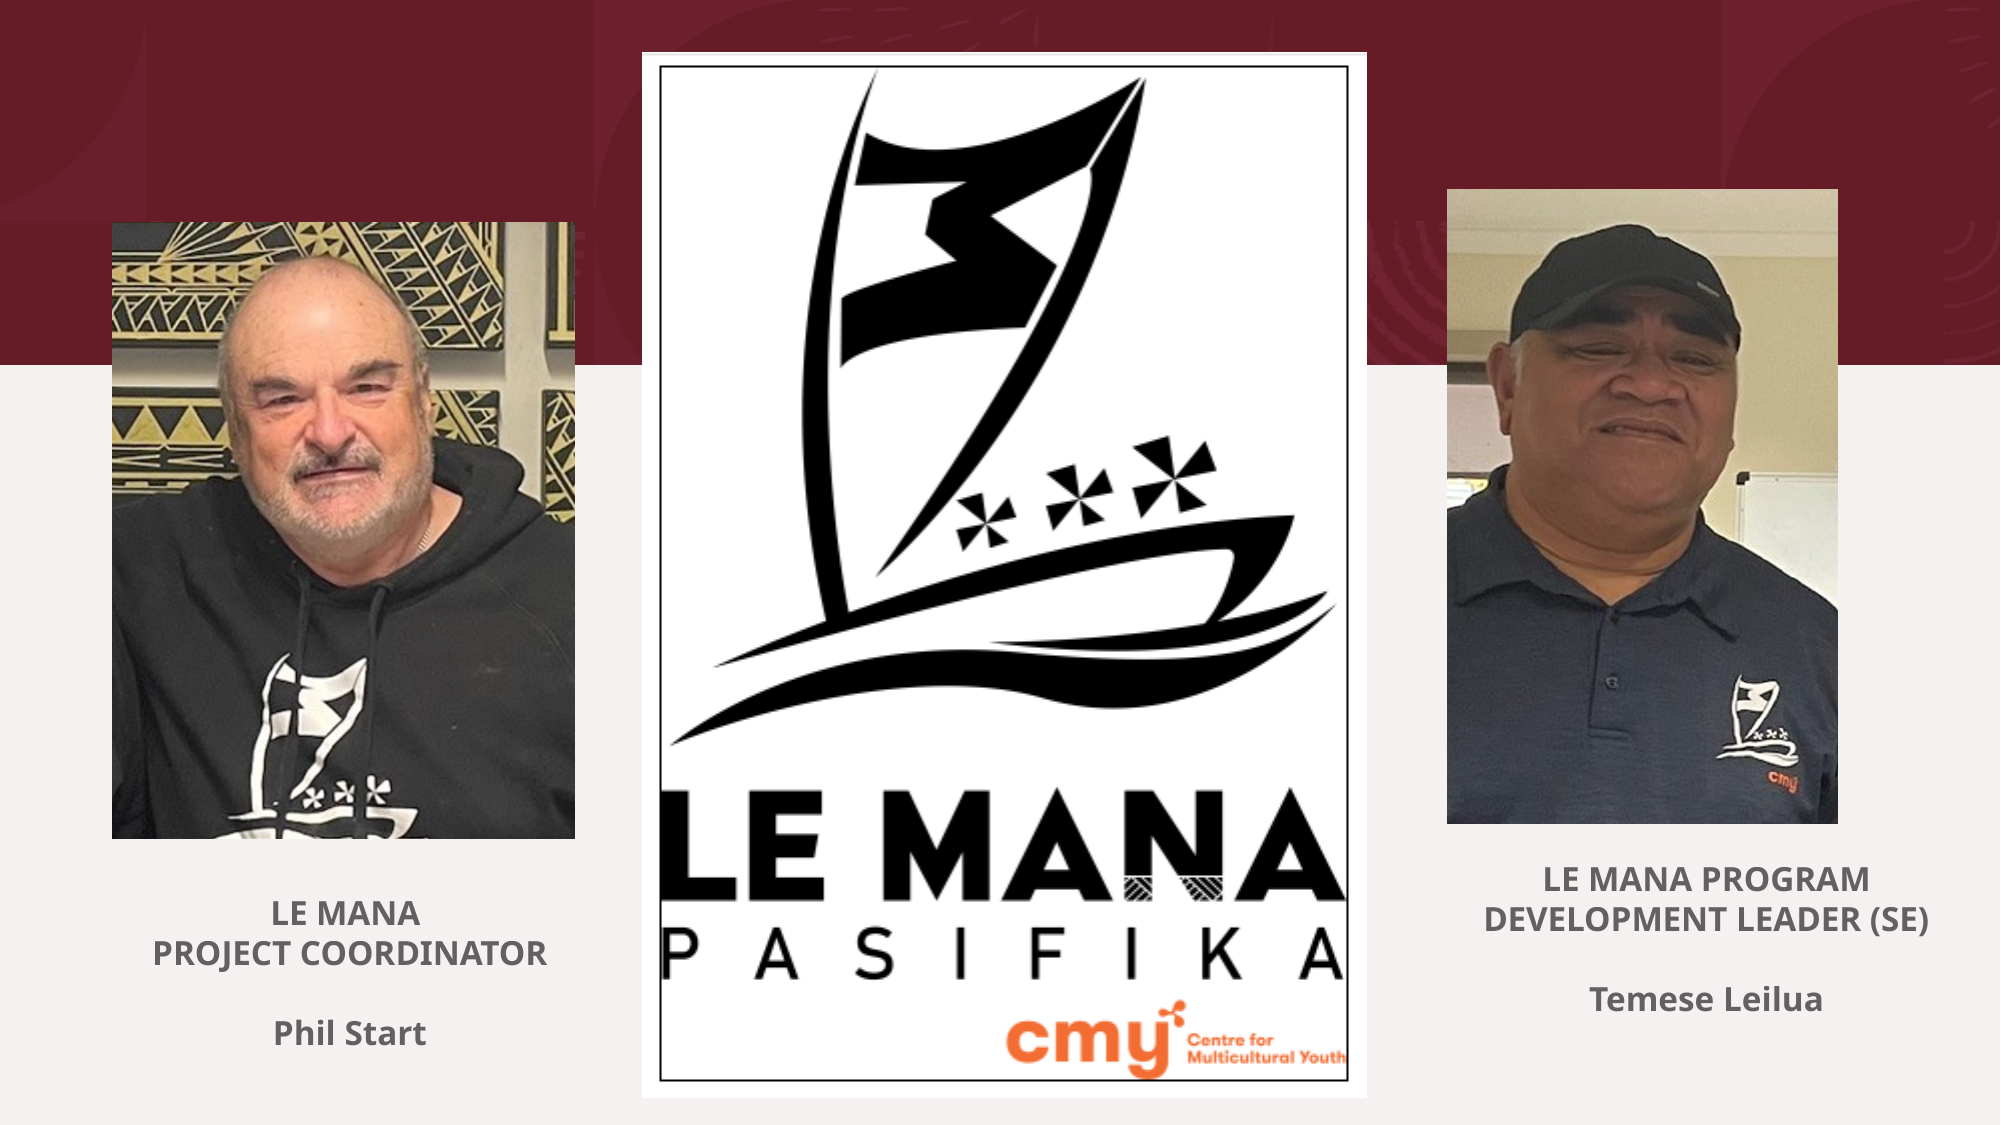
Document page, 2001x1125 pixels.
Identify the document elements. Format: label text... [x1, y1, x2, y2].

slide_number LE MANA PROGRAM DEVELOPMENT LEADER (SE) Temese Leilua [1447, 898, 1966, 1098]
picture [112, 222, 575, 839]
slide_number LE MANA PROJECT COORDINATOR Phil Start [112, 885, 588, 1098]
picture [642, 52, 1367, 1098]
picture [1447, 189, 1838, 825]
